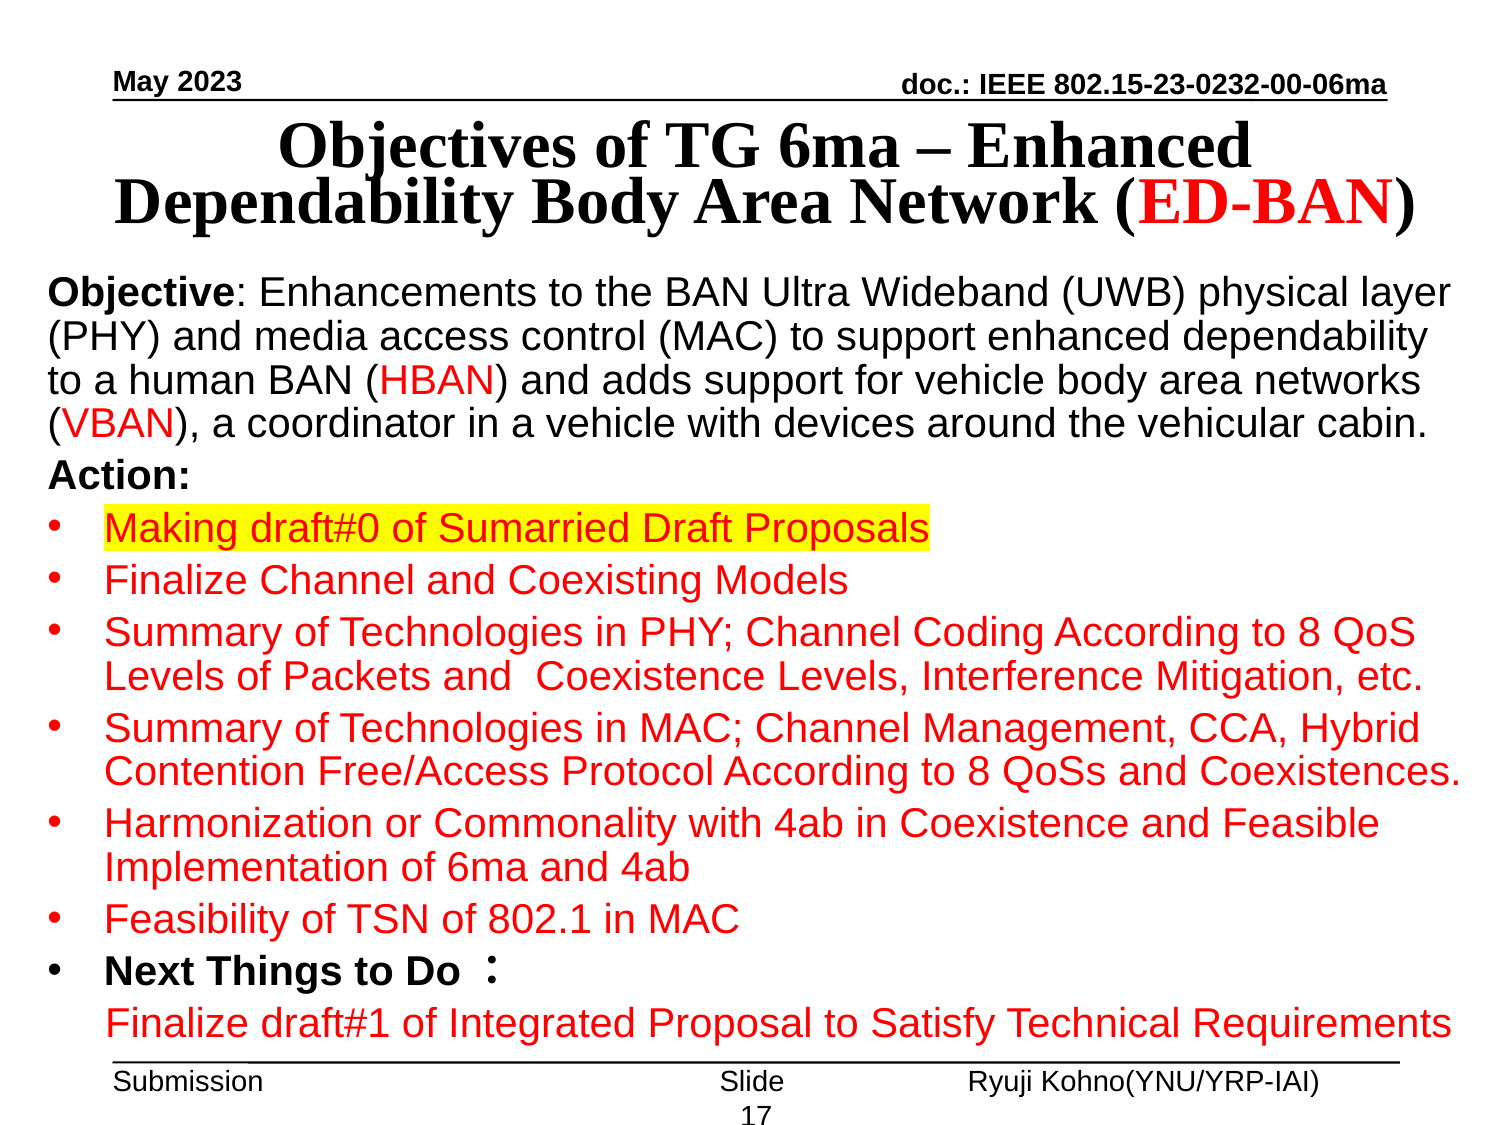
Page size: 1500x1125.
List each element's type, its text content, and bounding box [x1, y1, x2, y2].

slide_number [112, 62, 375, 98]
title Objectives of TG 6ma – Enhanced Dependability Body Area Network (ED-BAN) [81, 118, 1451, 243]
list Objective: Enhancements to the BAN Ultra Wideband (UWB) physical layer (PHY) and media access control (MAC) to support enhanced dependability to a human BAN (HBAN) and adds support for vehicle body area networks (VBAN), a coordinator in a vehicle with devices around the vehicular cabin. Action: Making draft#0 of Sumarried Draft Proposals Finalize Channel and Coexisting Models Summary of Technologies in PHY; Channel Coding According to 8 QoS Levels of Packets and Coexistence Levels, Interference Mitigation, etc. Summary of Technologies in MAC; Channel Management, CCA, Hybrid Contention Free/Access Protocol According to 8 QoSs and Coexistences. Harmonization or Commonality with 4ab in Coexistence and Feasible Implementation of 6ma and 4ab Feasibility of TSN of 802.1 in MAC Next Things to Do： Finalize draft#1 of Integrated Proposal to Satisfy Technical Requirements [32, 263, 1480, 1118]
slide_number Slide 17 [712, 1062, 800, 1093]
